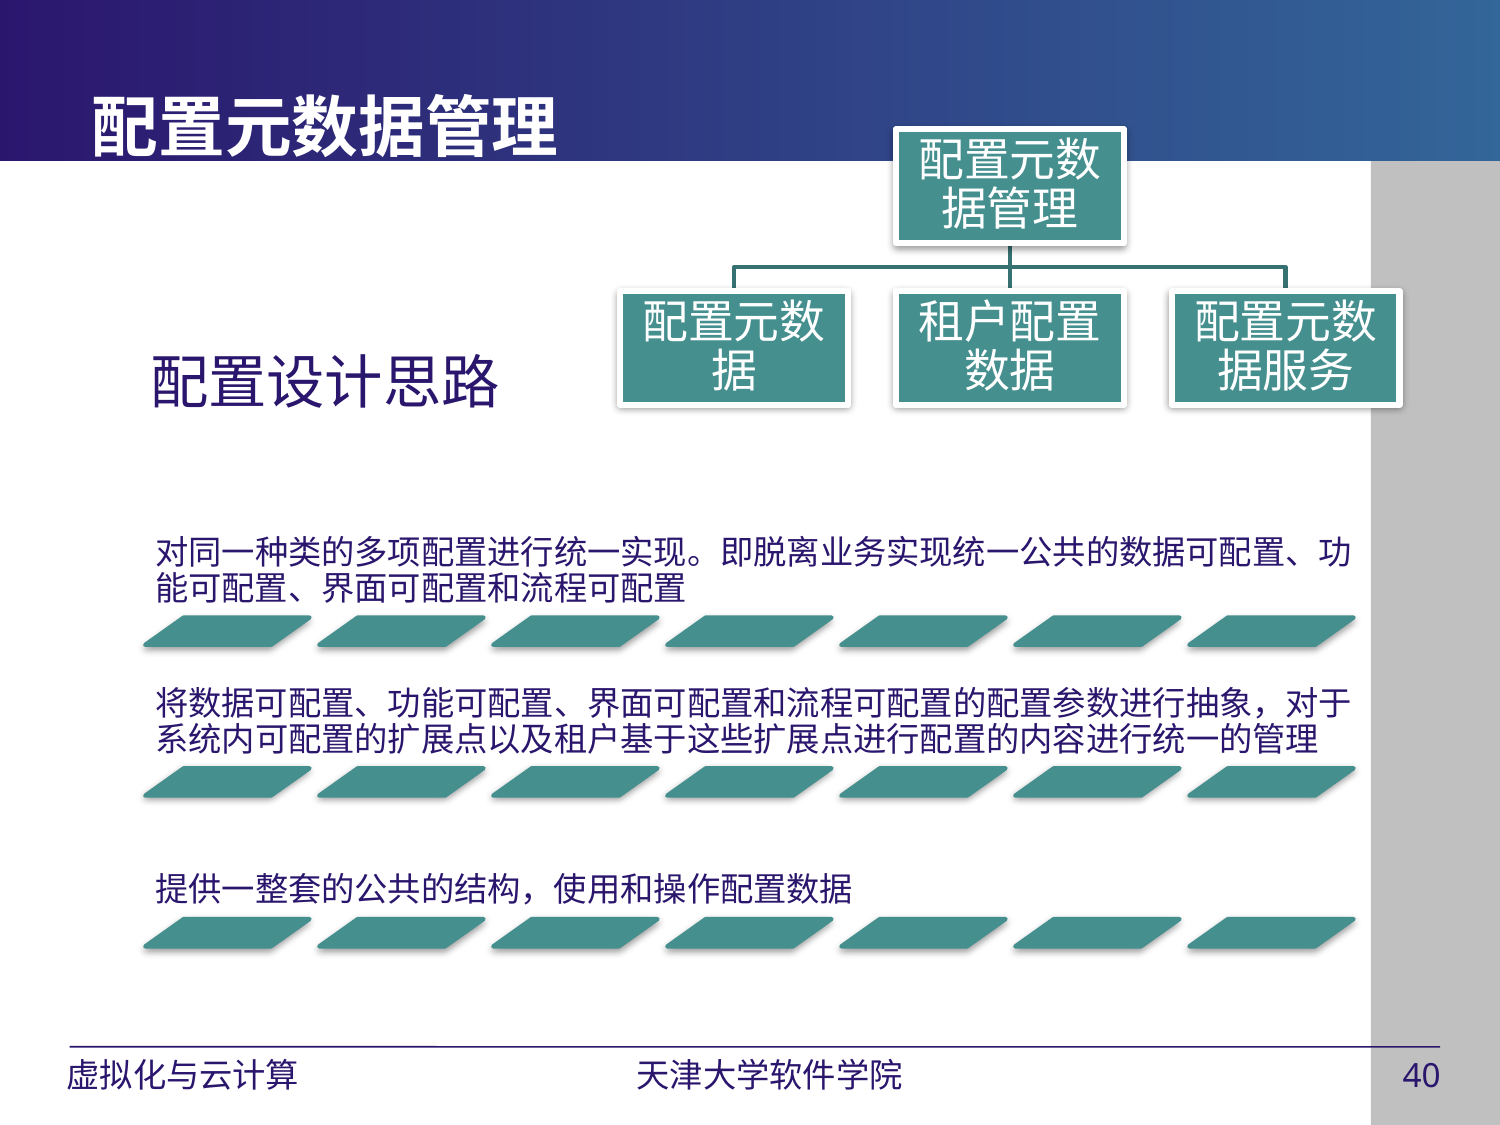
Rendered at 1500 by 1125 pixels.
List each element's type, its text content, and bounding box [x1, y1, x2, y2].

text_box 配置设计思路 [135, 338, 614, 423]
title 配置元数据管理 [76, 30, 1427, 219]
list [76, 444, 1448, 1008]
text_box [619, 66, 1400, 469]
